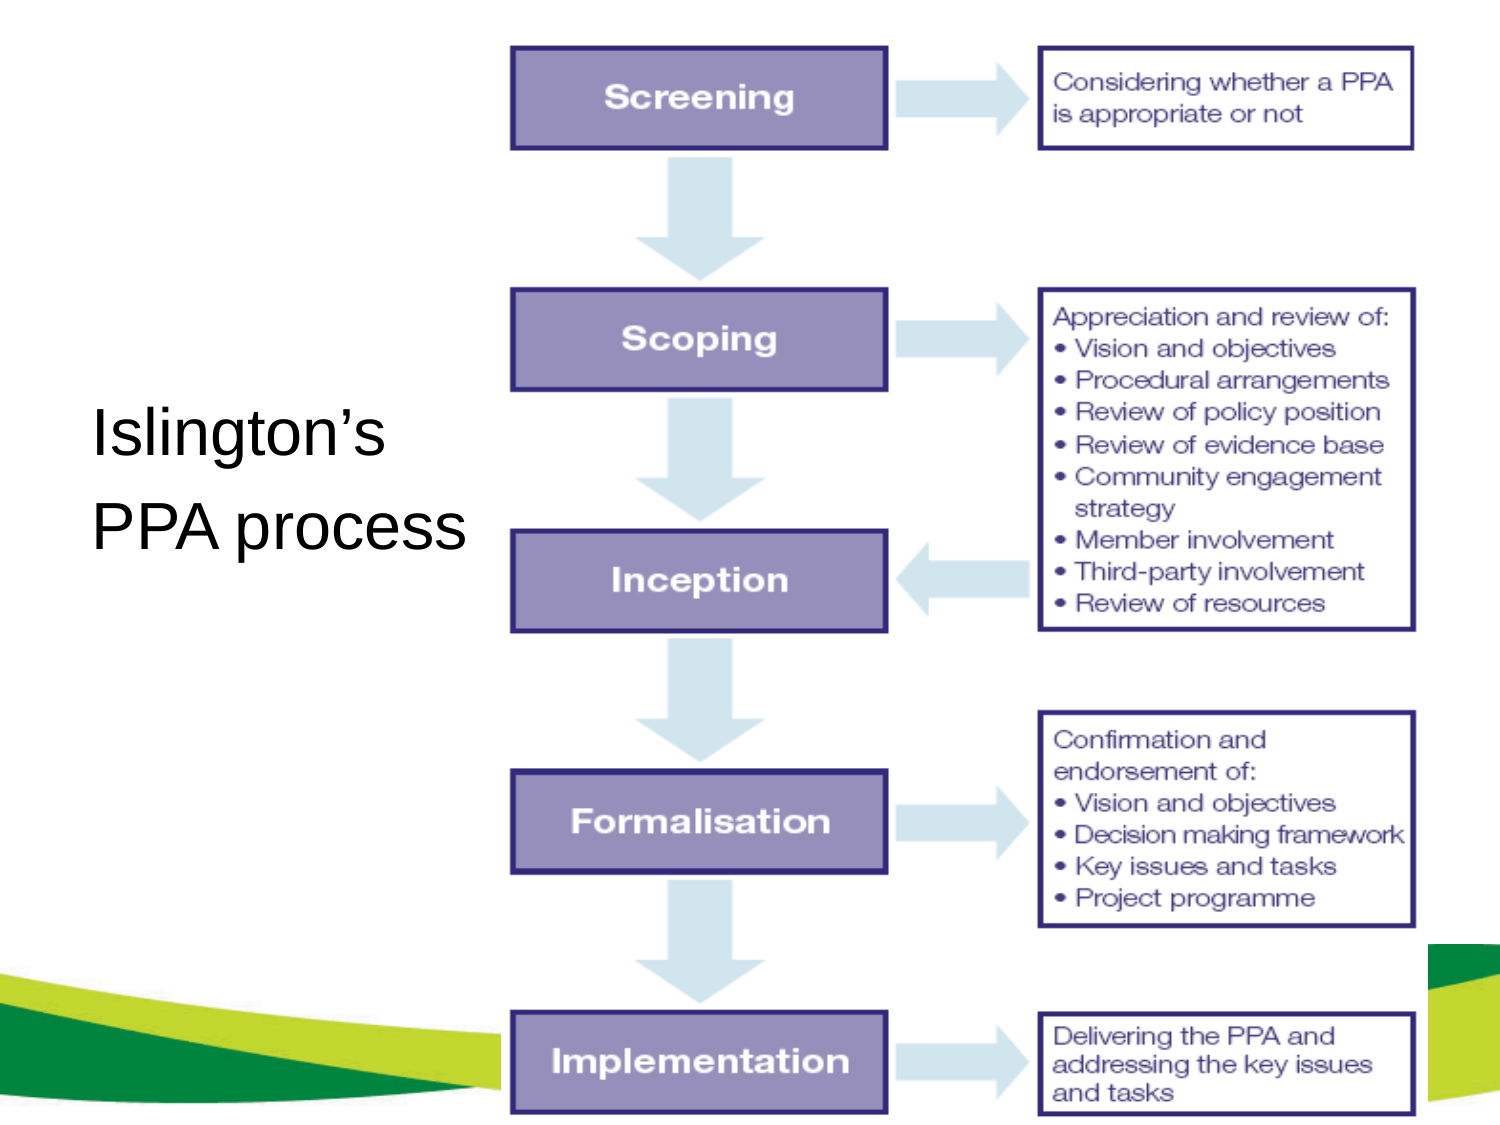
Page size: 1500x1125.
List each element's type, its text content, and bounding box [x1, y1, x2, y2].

list Islington’s PPA process [76, 101, 496, 942]
picture [0, 36, 1500, 1125]
